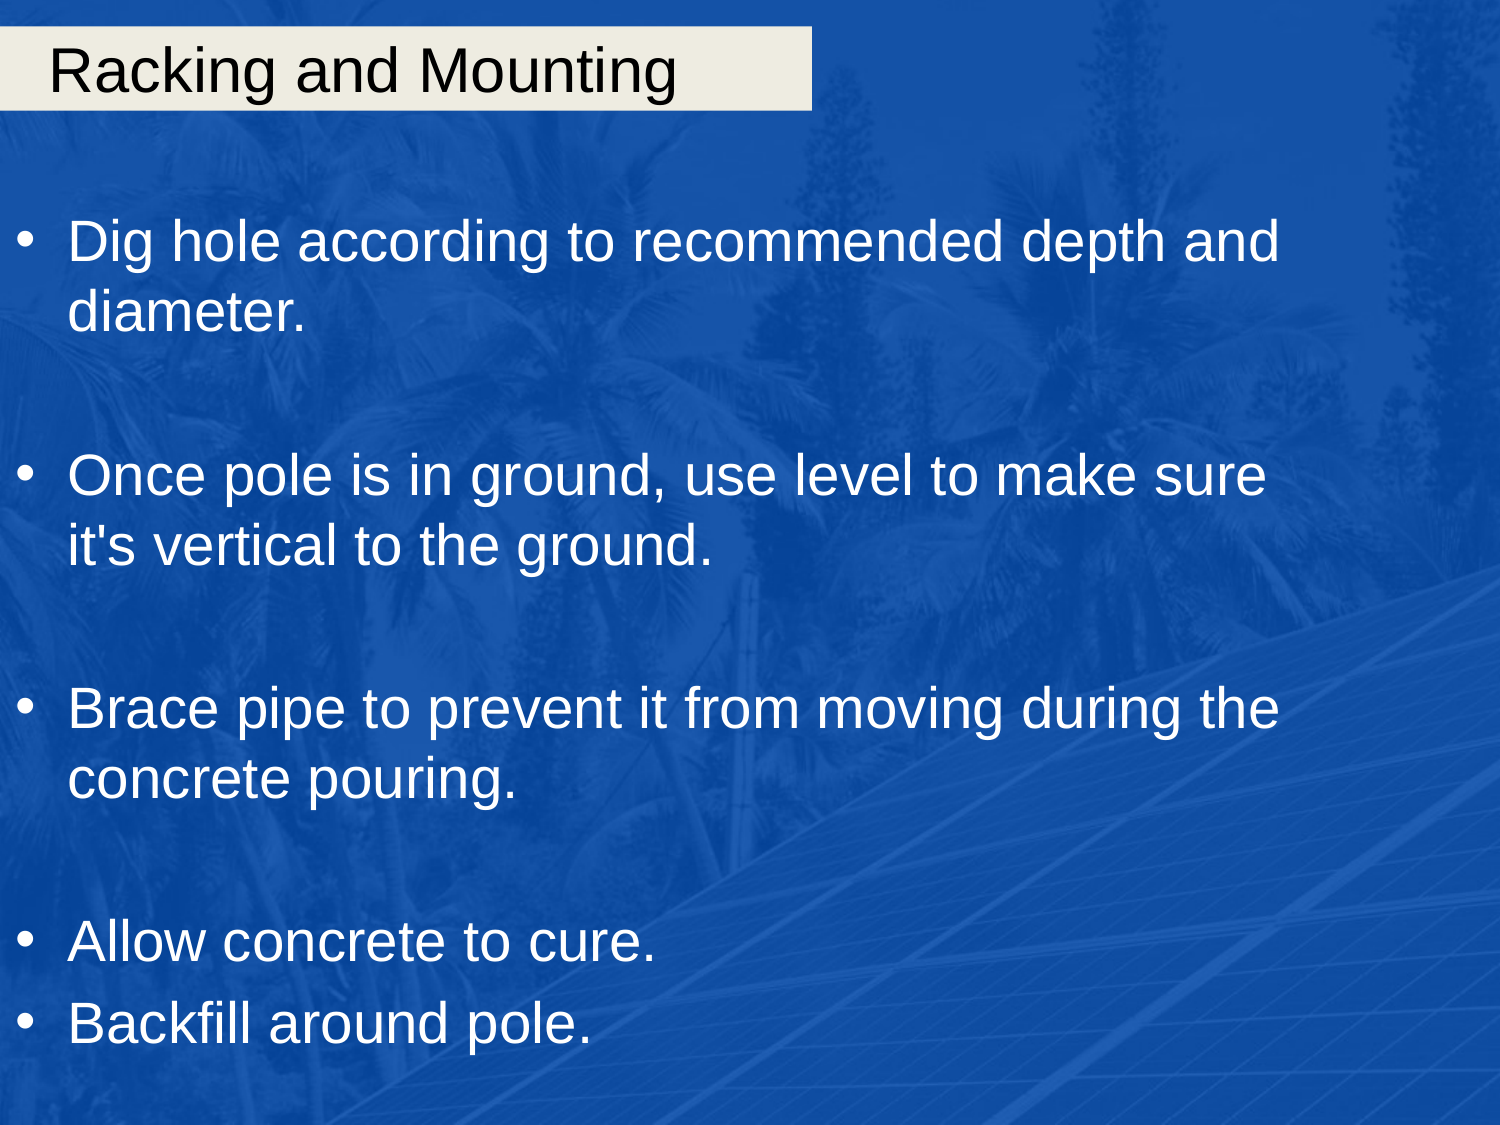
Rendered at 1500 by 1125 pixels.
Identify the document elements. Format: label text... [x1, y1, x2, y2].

list Dig hole according to recommended depth and diameter. Once pole is in ground, use level to make sure it's vertical to the ground. Brace pipe to prevent it from moving during the concrete pouring. Allow concrete to cure. Backfill around pole. [0, 196, 1331, 1074]
picture [0, 0, 1500, 1125]
title Racking and Mounting [24, 11, 704, 123]
